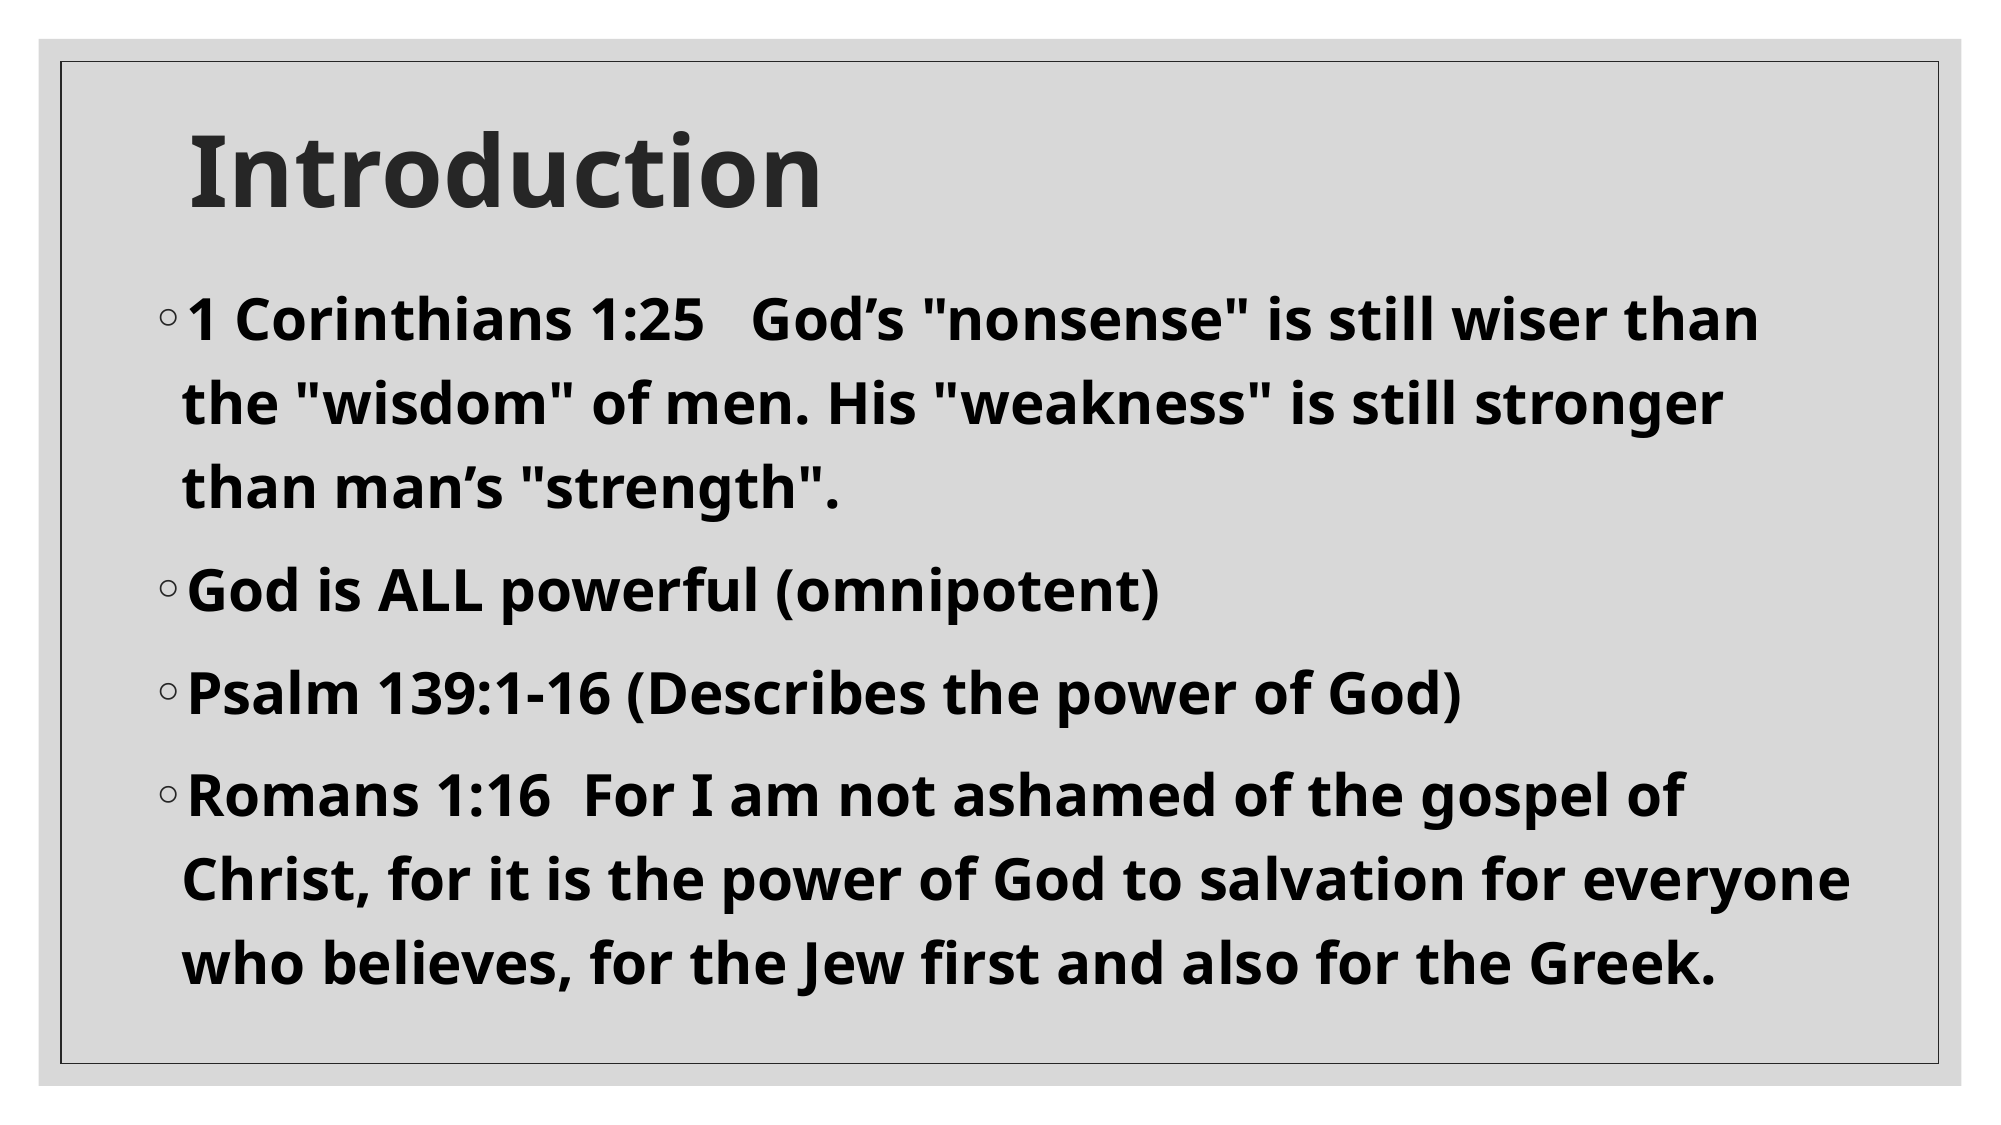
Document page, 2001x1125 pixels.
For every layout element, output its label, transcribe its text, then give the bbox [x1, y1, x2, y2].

title Introduction [174, 105, 1825, 246]
list 1 Corinthians 1:25 God’s "nonsense" is still wiser than the "wisdom" of men. His "weakness" is still stronger than man’s "strength". God is ALL powerful (omnipotent) Psalm 139:1-16 (Describes the power of God) Romans 1:16 For I am not ashamed of the gospel of Christ, for it is the power of God to salvation for everyone who believes, for the Jew first and also for the Greek. [136, 260, 1877, 1020]
